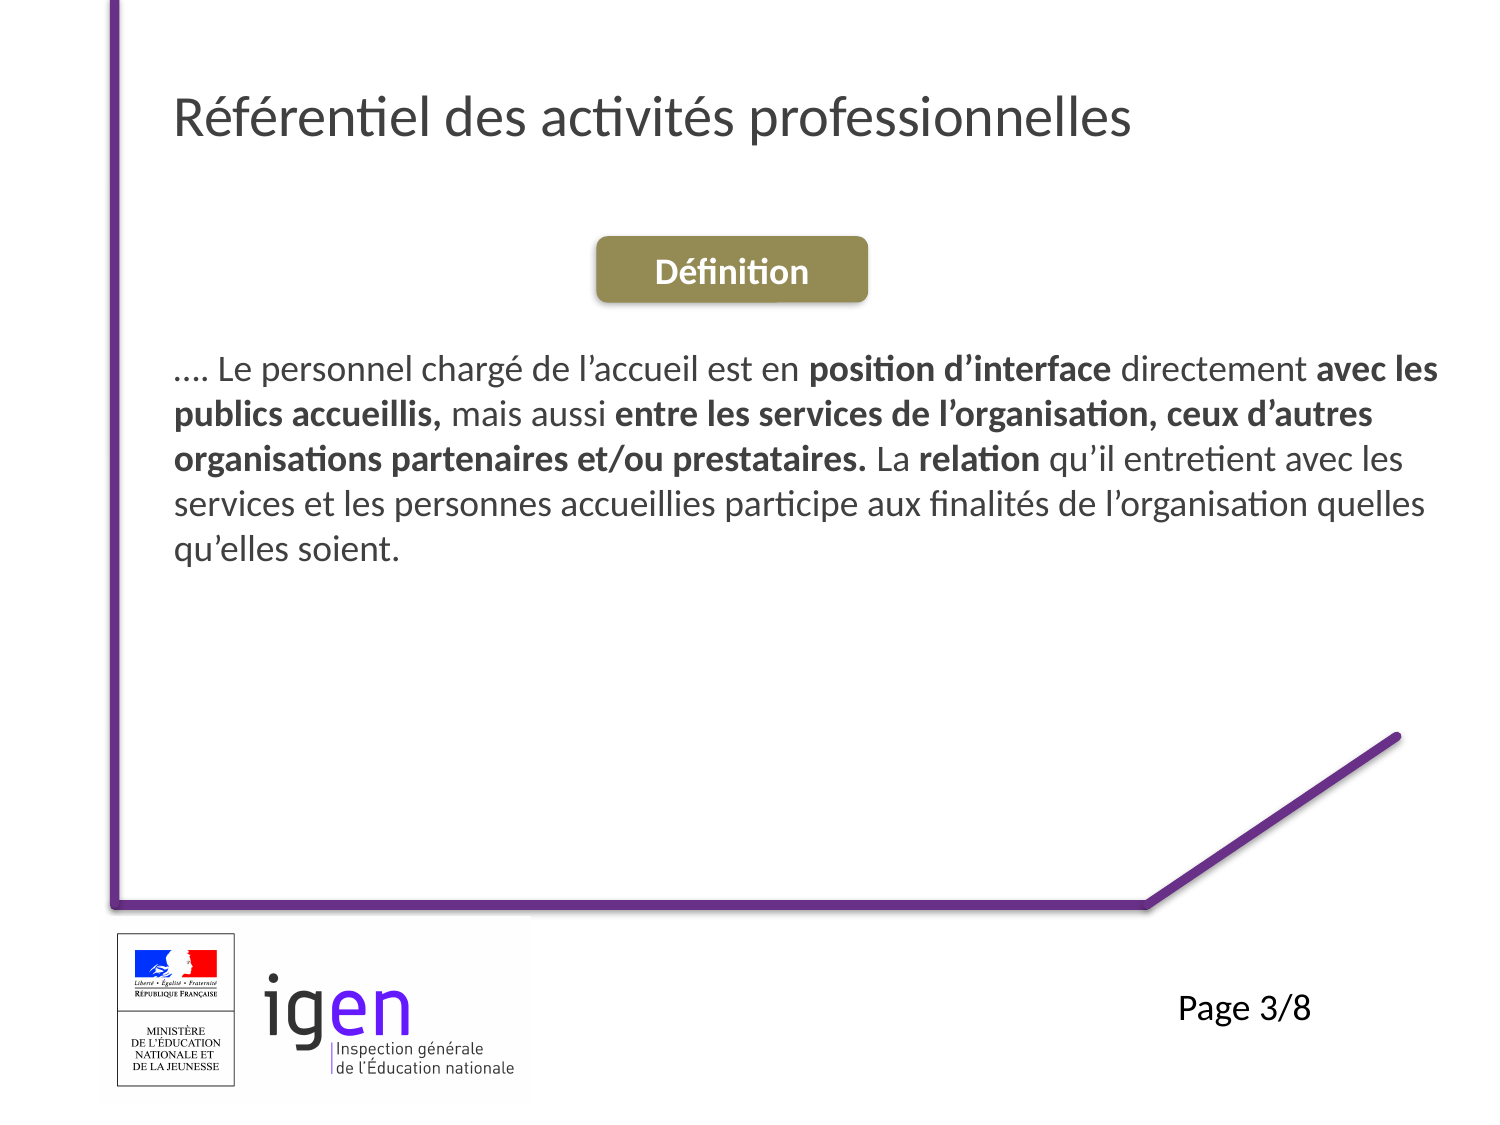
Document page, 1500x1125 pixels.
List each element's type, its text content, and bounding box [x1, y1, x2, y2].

text_box Définition [596, 236, 869, 303]
text_box Référentiel des activités professionnelles [158, 60, 1469, 167]
picture [100, 916, 531, 1103]
text_box Page 3/8 [1163, 975, 1365, 1036]
title …. Le personnel chargé de l’accueil est en position d’interface directement avec les publics accueillis, mais aussi entre les services de l’organisation, ceux d’autres organisations partenaires et/ou prestataires. La relation qu’il entretient avec les services et les personnes accueillies participe aux finalités de l’organisation quelles qu’elles soient. [159, 326, 1480, 622]
